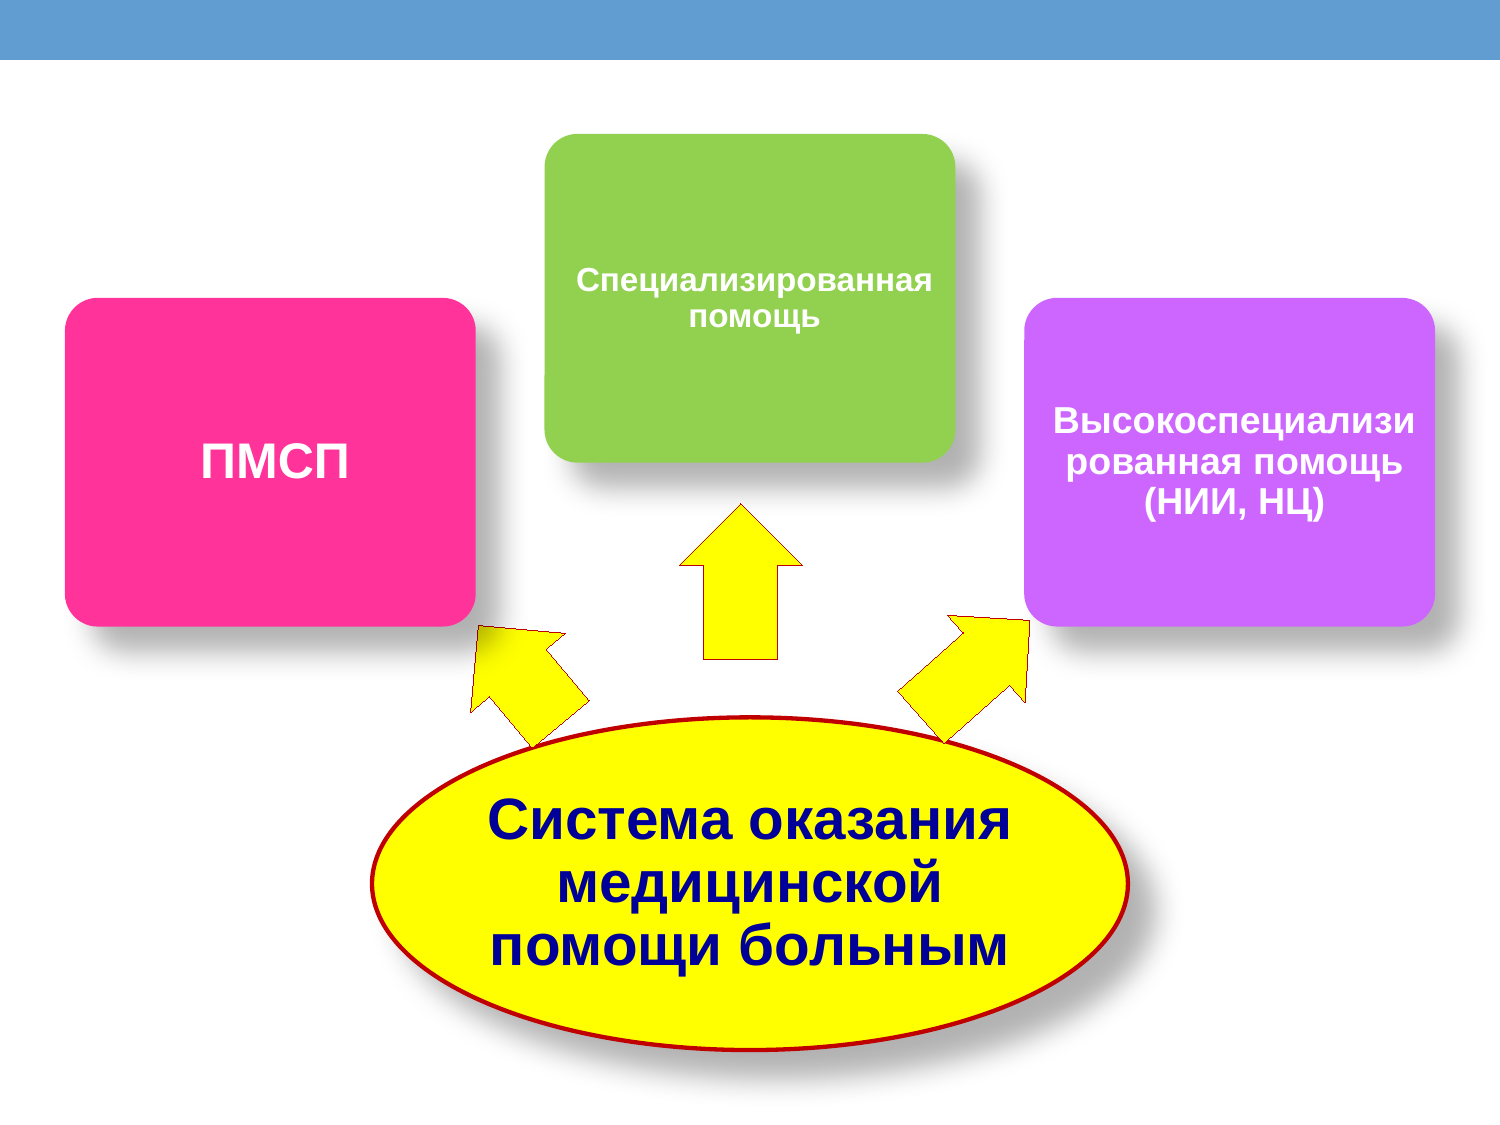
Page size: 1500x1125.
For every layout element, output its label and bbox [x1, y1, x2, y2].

text_box [64, 77, 1436, 1107]
